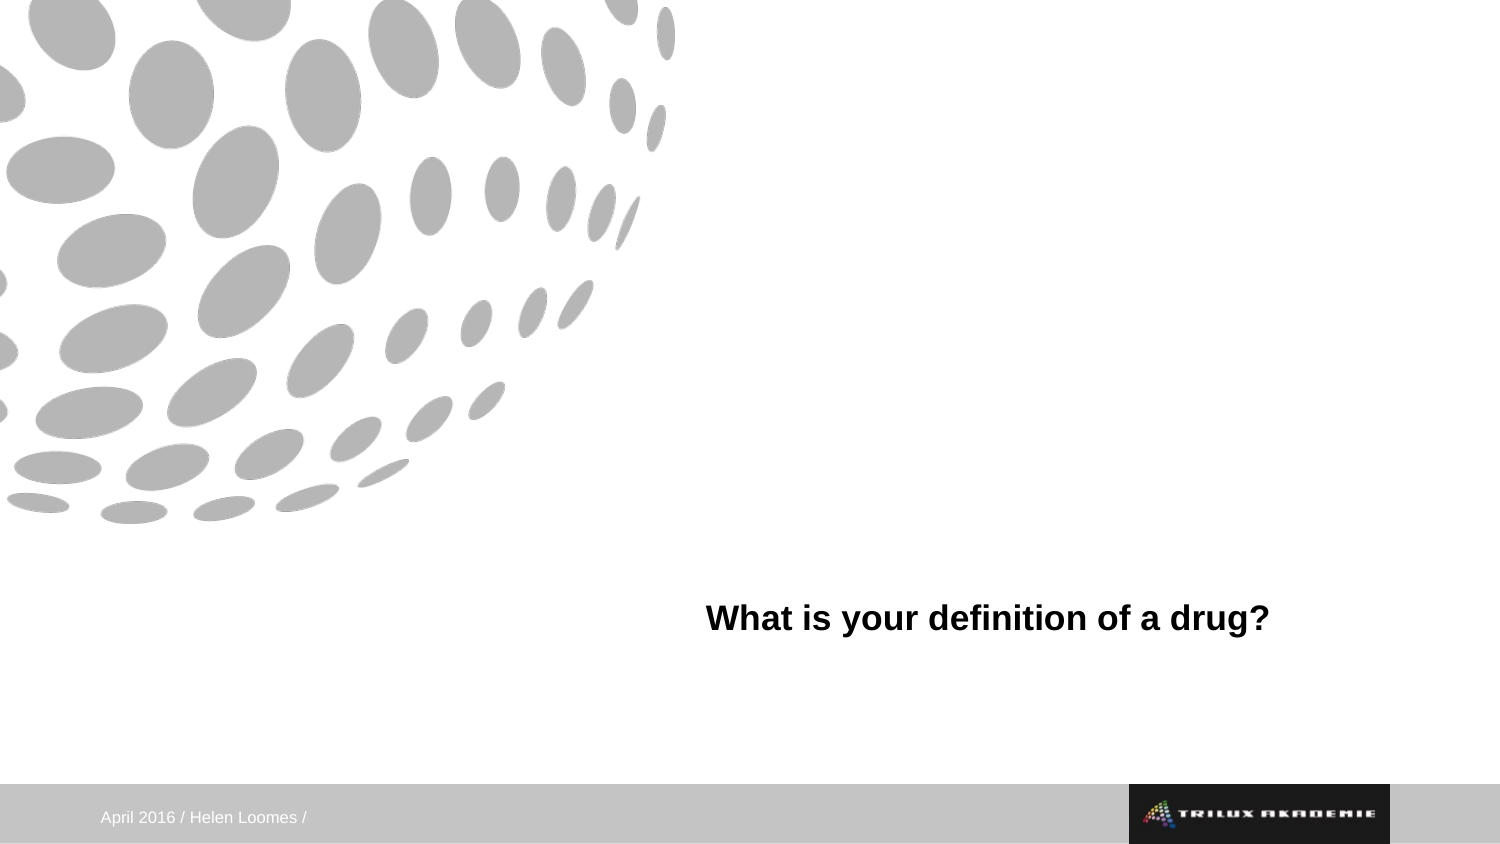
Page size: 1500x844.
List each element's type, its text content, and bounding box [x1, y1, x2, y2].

picture [1129, 784, 1390, 844]
list What is your definition of a drug? [690, 587, 1400, 718]
picture [0, 0, 675, 524]
